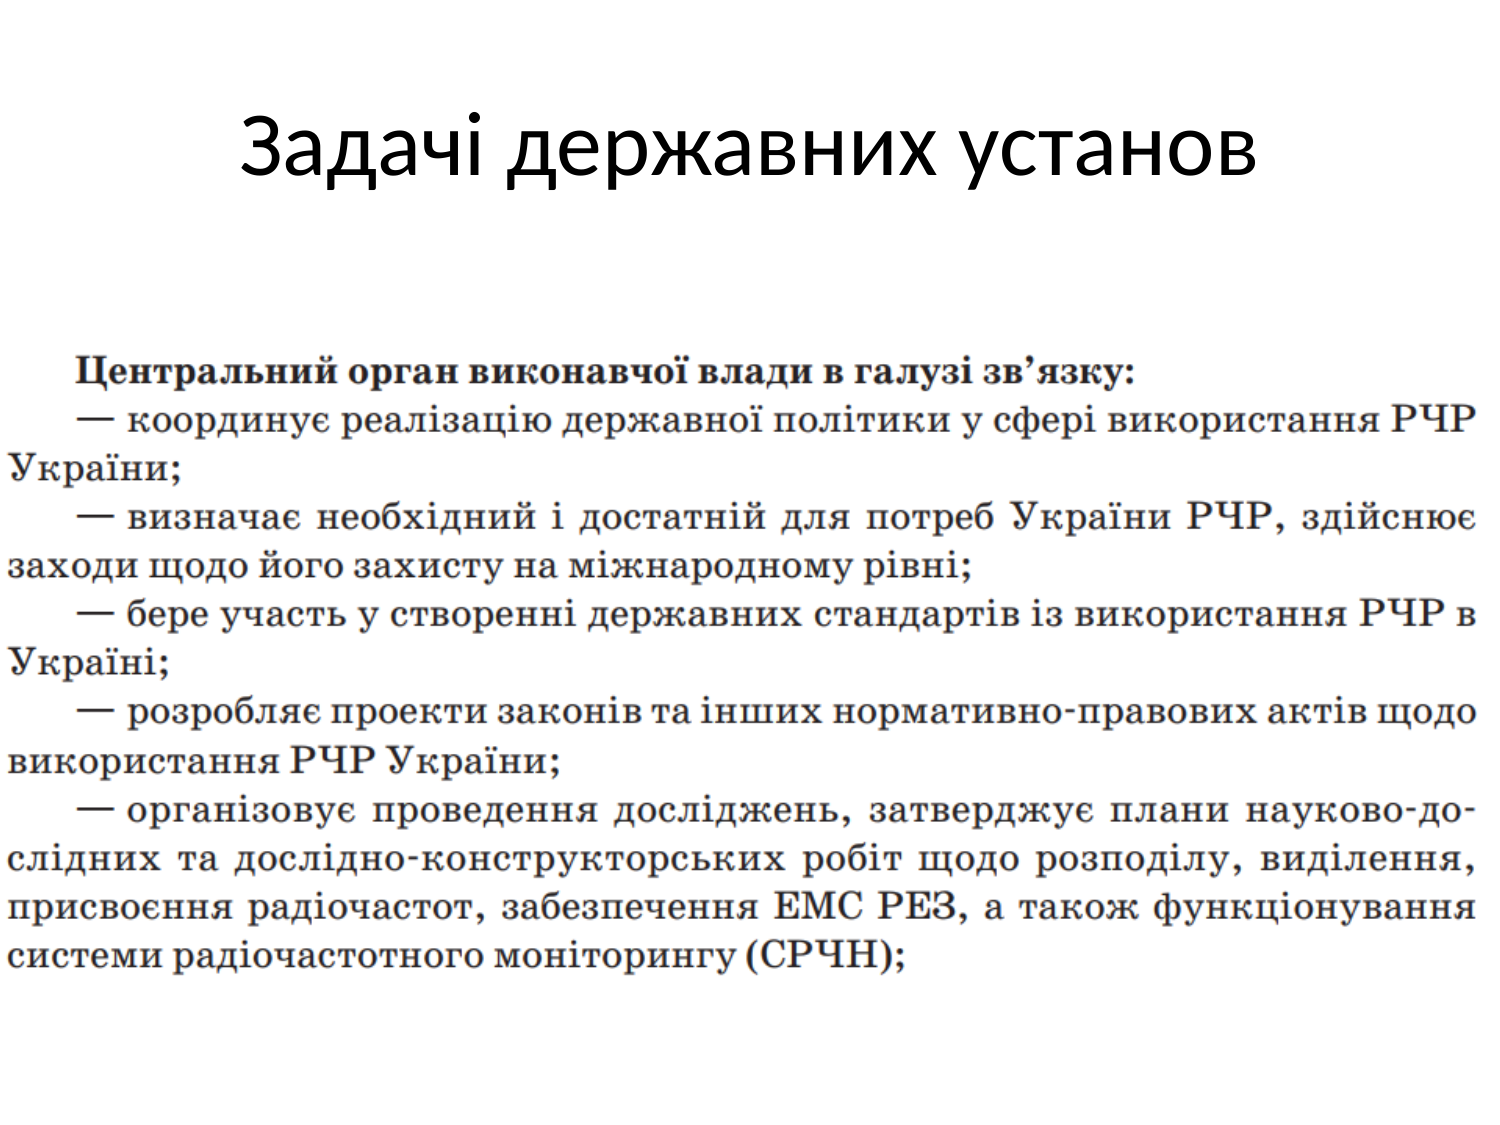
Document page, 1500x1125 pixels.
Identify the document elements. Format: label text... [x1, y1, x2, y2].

picture [0, 349, 1499, 980]
title Задачі державних установ [75, 45, 1425, 233]
